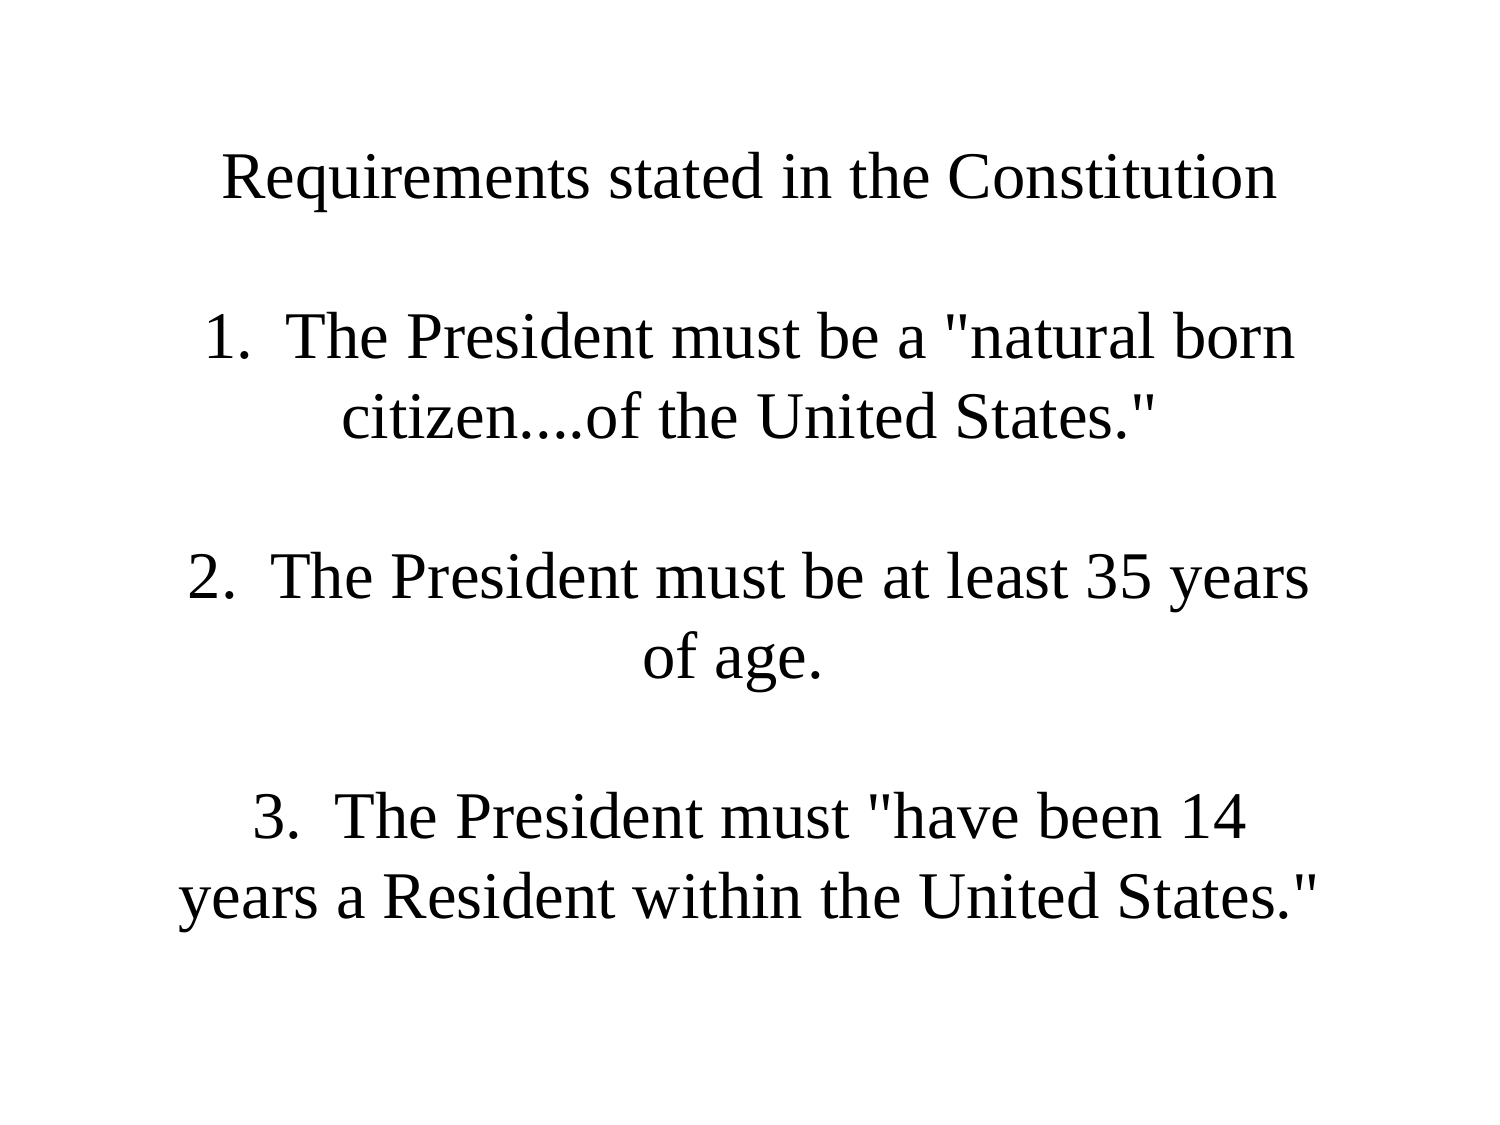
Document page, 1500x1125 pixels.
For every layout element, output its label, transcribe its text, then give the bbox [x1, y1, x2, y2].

text_box Requirements stated in the Constitution 1. The President must be a "natural born citizen....of the United States." 2. The President must be at least 35 years of age. 3. The President must "have been 14 years a Resident within the United States." [162, 124, 1338, 940]
